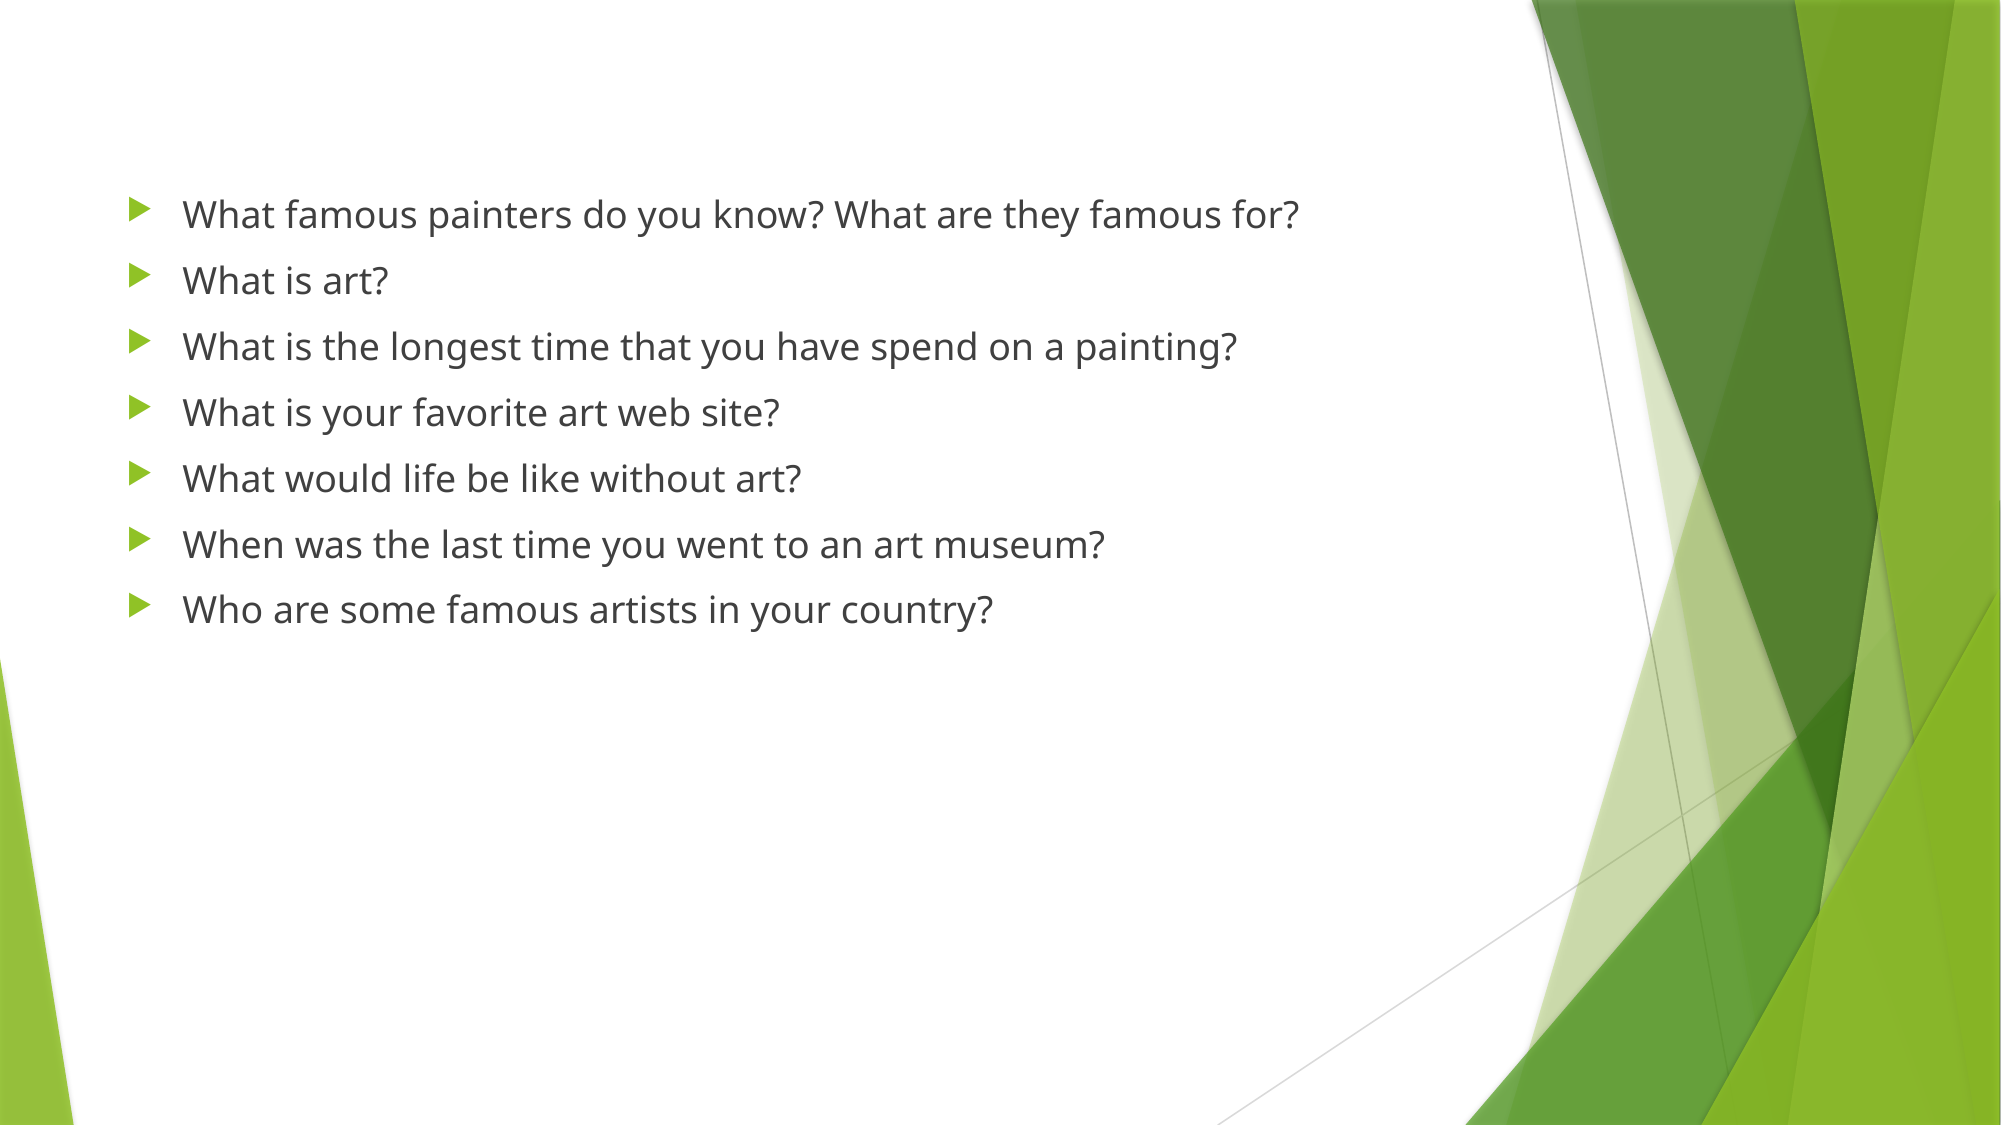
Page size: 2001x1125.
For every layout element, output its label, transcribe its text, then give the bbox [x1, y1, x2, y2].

list What famous painters do you know? What are they famous for? What is art? What is the longest time that you have spend on a painting? What is your favorite art web site? What would life be like without art? When was the last time you went to an art museum? Who are some famous artists in your country? [110, 183, 1522, 992]
